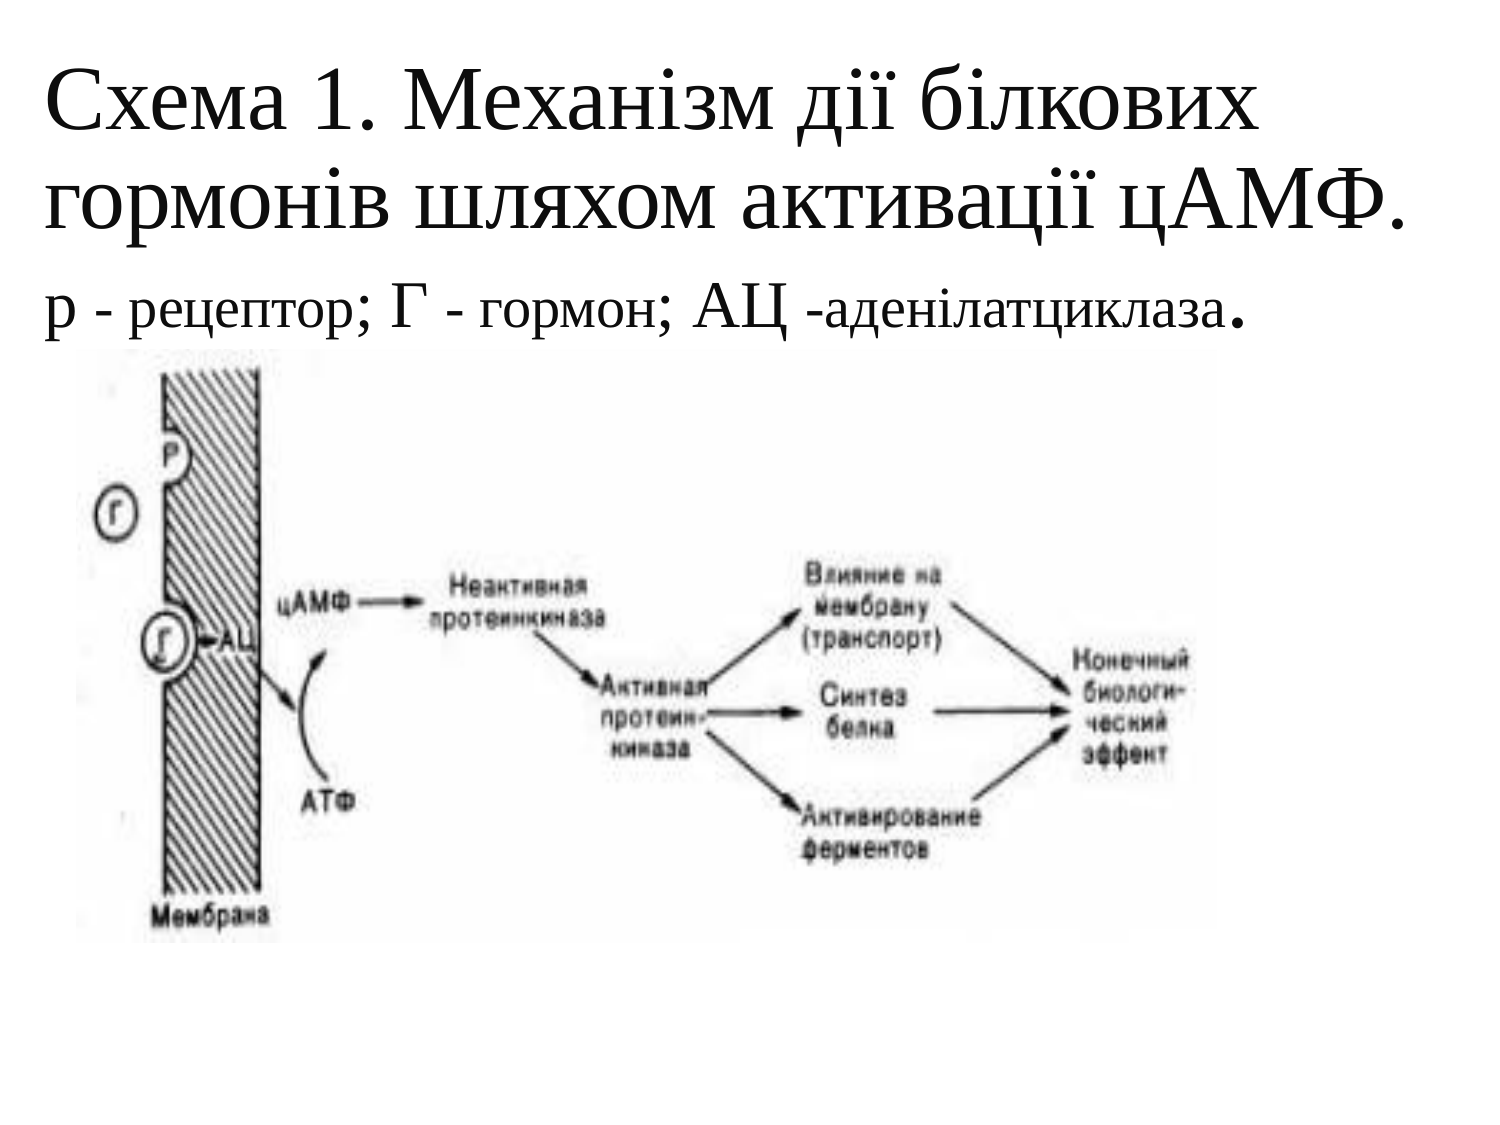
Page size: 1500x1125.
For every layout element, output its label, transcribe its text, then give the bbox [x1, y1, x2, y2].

title Схема 1. Механізм дії білкових гормонів шляхом активації цАМФ. р - рецептор; Г - гормон; АЦ -аденілатциклаза. [29, 0, 1500, 398]
picture [76, 349, 1217, 943]
